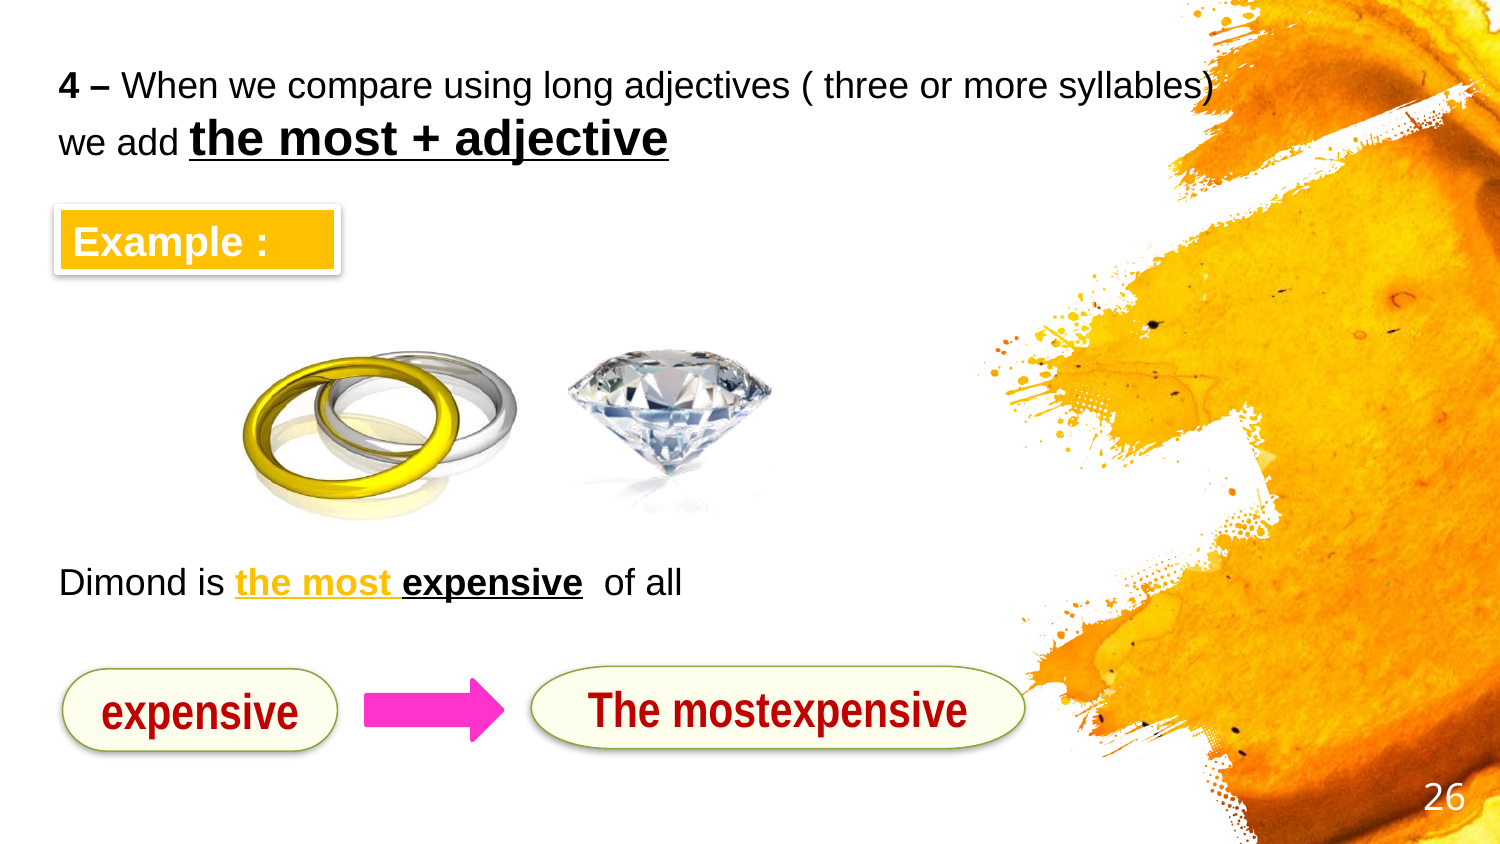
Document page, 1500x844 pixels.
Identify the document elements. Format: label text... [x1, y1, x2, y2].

text_box expensive [61, 668, 339, 752]
text_box 4 – When we compare using long adjectives ( three or more syllables) we add the most + adjective [43, 53, 1235, 174]
text_box Dimond is the most expensive of all [43, 550, 794, 611]
picture [0, 0, 1500, 844]
slide_number 26 [1391, 766, 1482, 832]
text_box The mostexpensive [530, 665, 1026, 750]
text_box Example : [54, 204, 341, 275]
text_box [364, 677, 505, 743]
